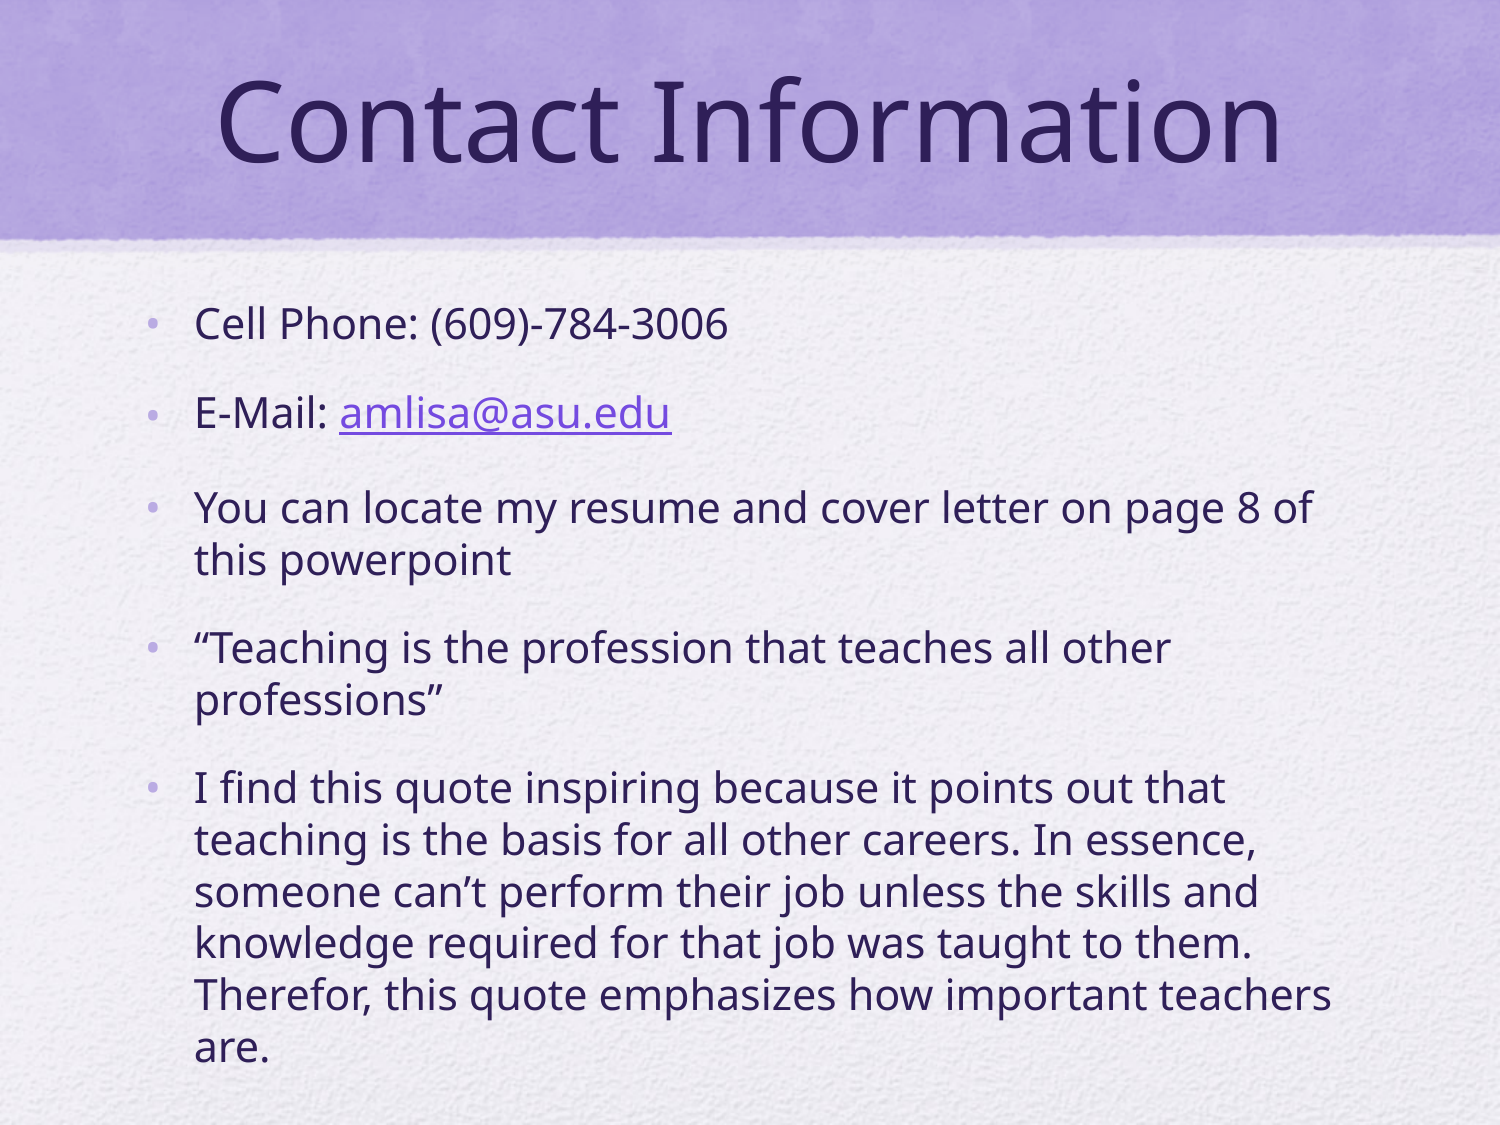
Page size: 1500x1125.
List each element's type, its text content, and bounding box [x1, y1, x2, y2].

title Contact Information [129, 6, 1372, 239]
picture [0, 225, 1500, 1125]
list Cell Phone: (609)-784-3006 E-Mail: amlisa@asu.edu You can locate my resume and cover letter on page 8 of this powerpoint “Teaching is the profession that teaches all other professions” I find this quote inspiring because it points out that teaching is the basis for all other careers. In essence, someone can’t perform their job unless the skills and knowledge required for that job was taught to them. Therefor, this quote emphasizes how important teachers are. [129, 288, 1372, 1087]
